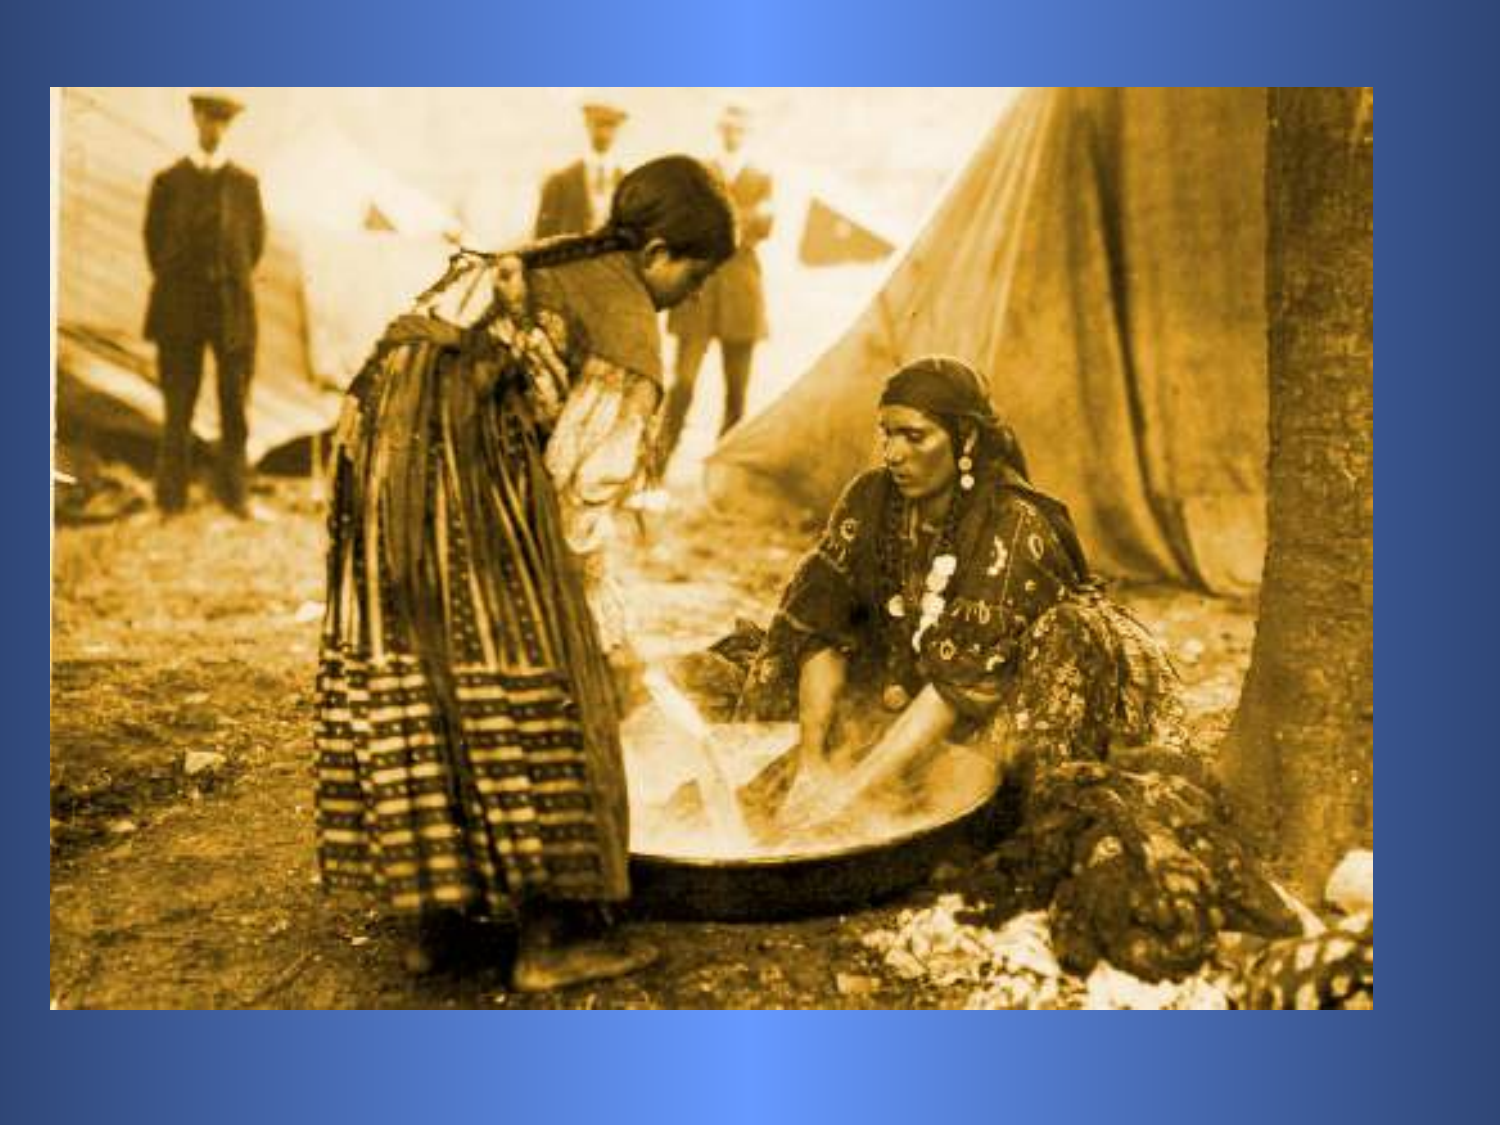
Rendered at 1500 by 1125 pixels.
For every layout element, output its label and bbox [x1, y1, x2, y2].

picture [49, 87, 1374, 1011]
